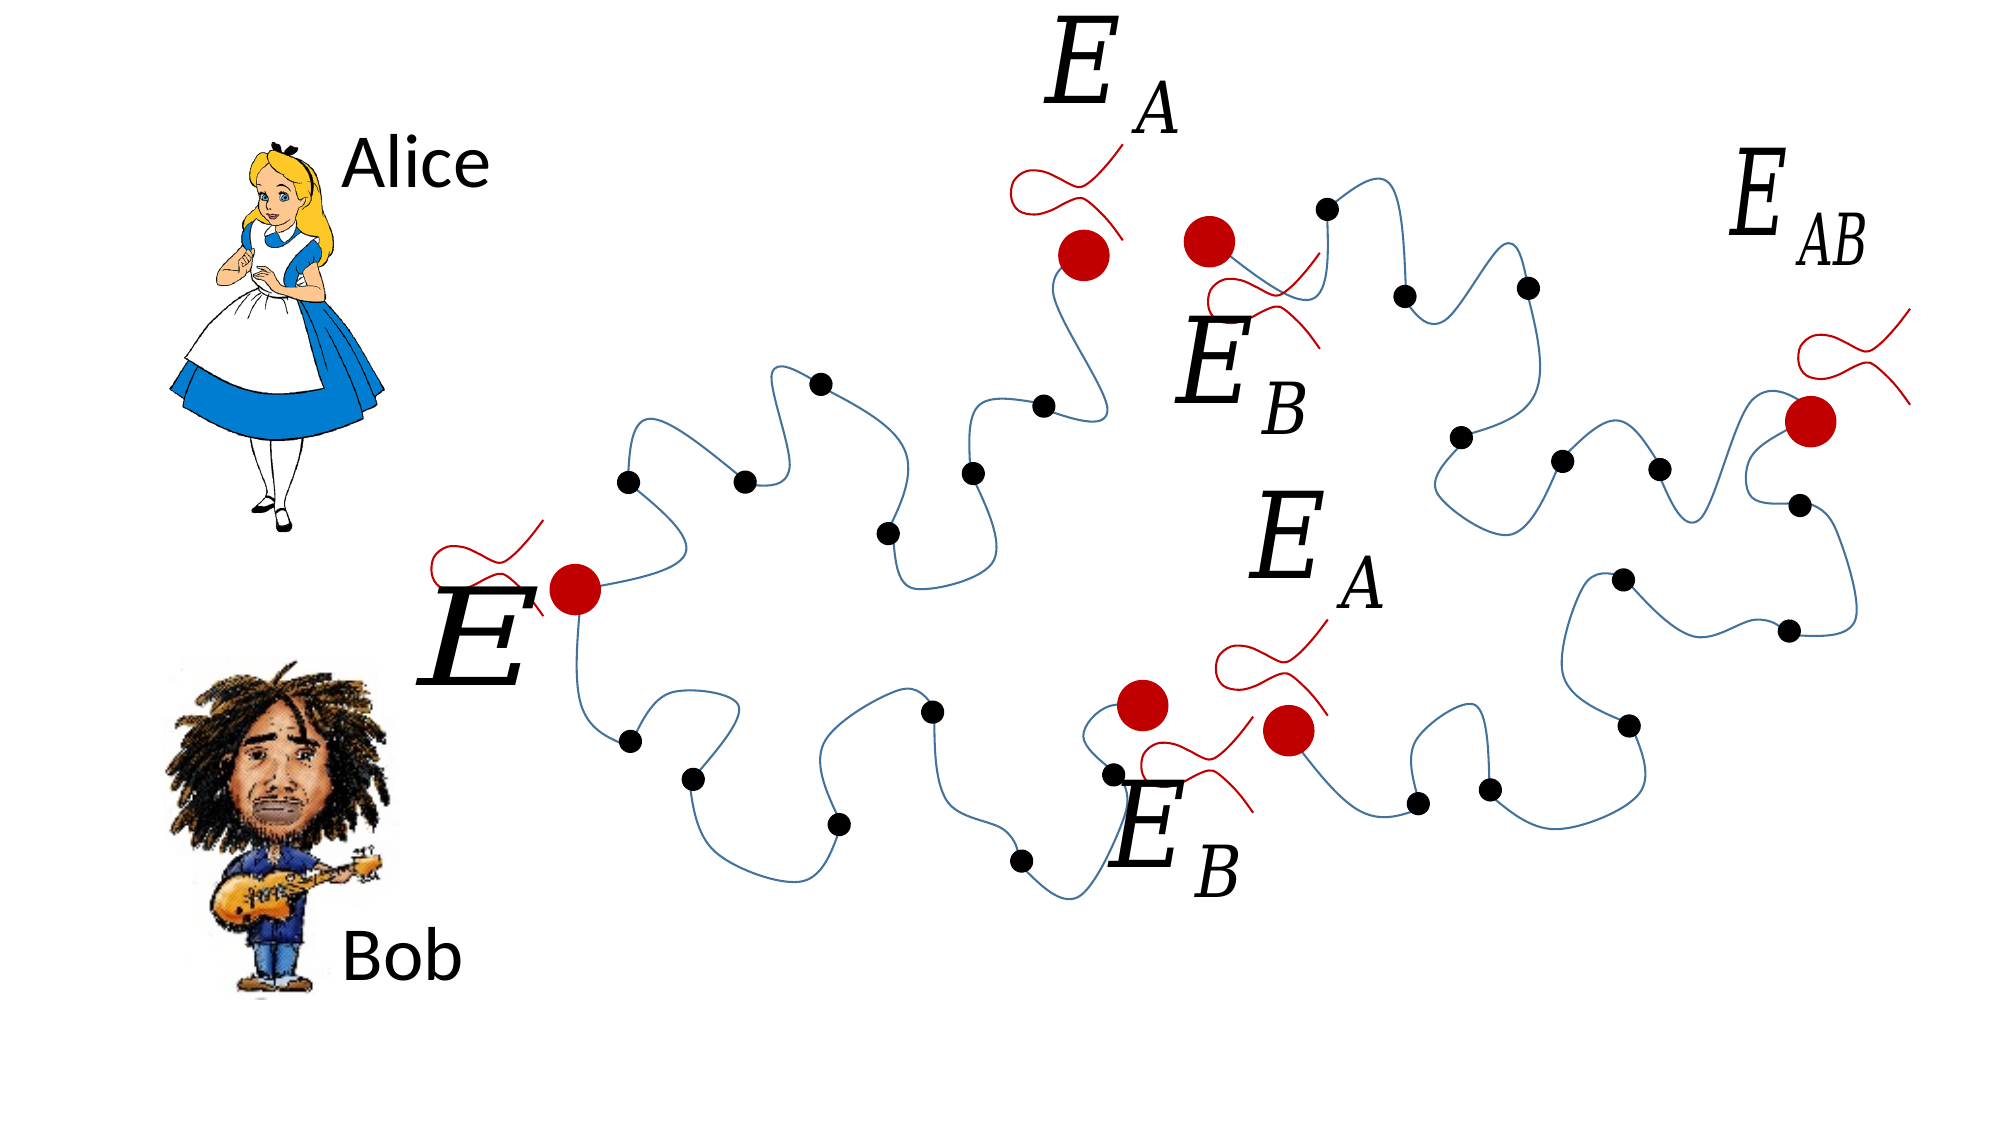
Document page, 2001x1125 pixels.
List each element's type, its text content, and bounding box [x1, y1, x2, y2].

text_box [1224, 173, 1805, 496]
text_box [1215, 473, 1385, 756]
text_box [1102, 680, 1254, 914]
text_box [556, 264, 1137, 587]
text_box Alice [326, 103, 705, 211]
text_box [1307, 497, 1894, 800]
picture [138, 142, 417, 534]
text_box [549, 572, 601, 616]
text_box [1805, 308, 1911, 406]
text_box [1169, 216, 1320, 450]
text_box [1805, 395, 1837, 448]
text_box Bob [326, 896, 705, 1004]
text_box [576, 596, 1163, 900]
picture [162, 656, 400, 1000]
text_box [1010, 0, 1181, 281]
text_box [430, 519, 545, 617]
